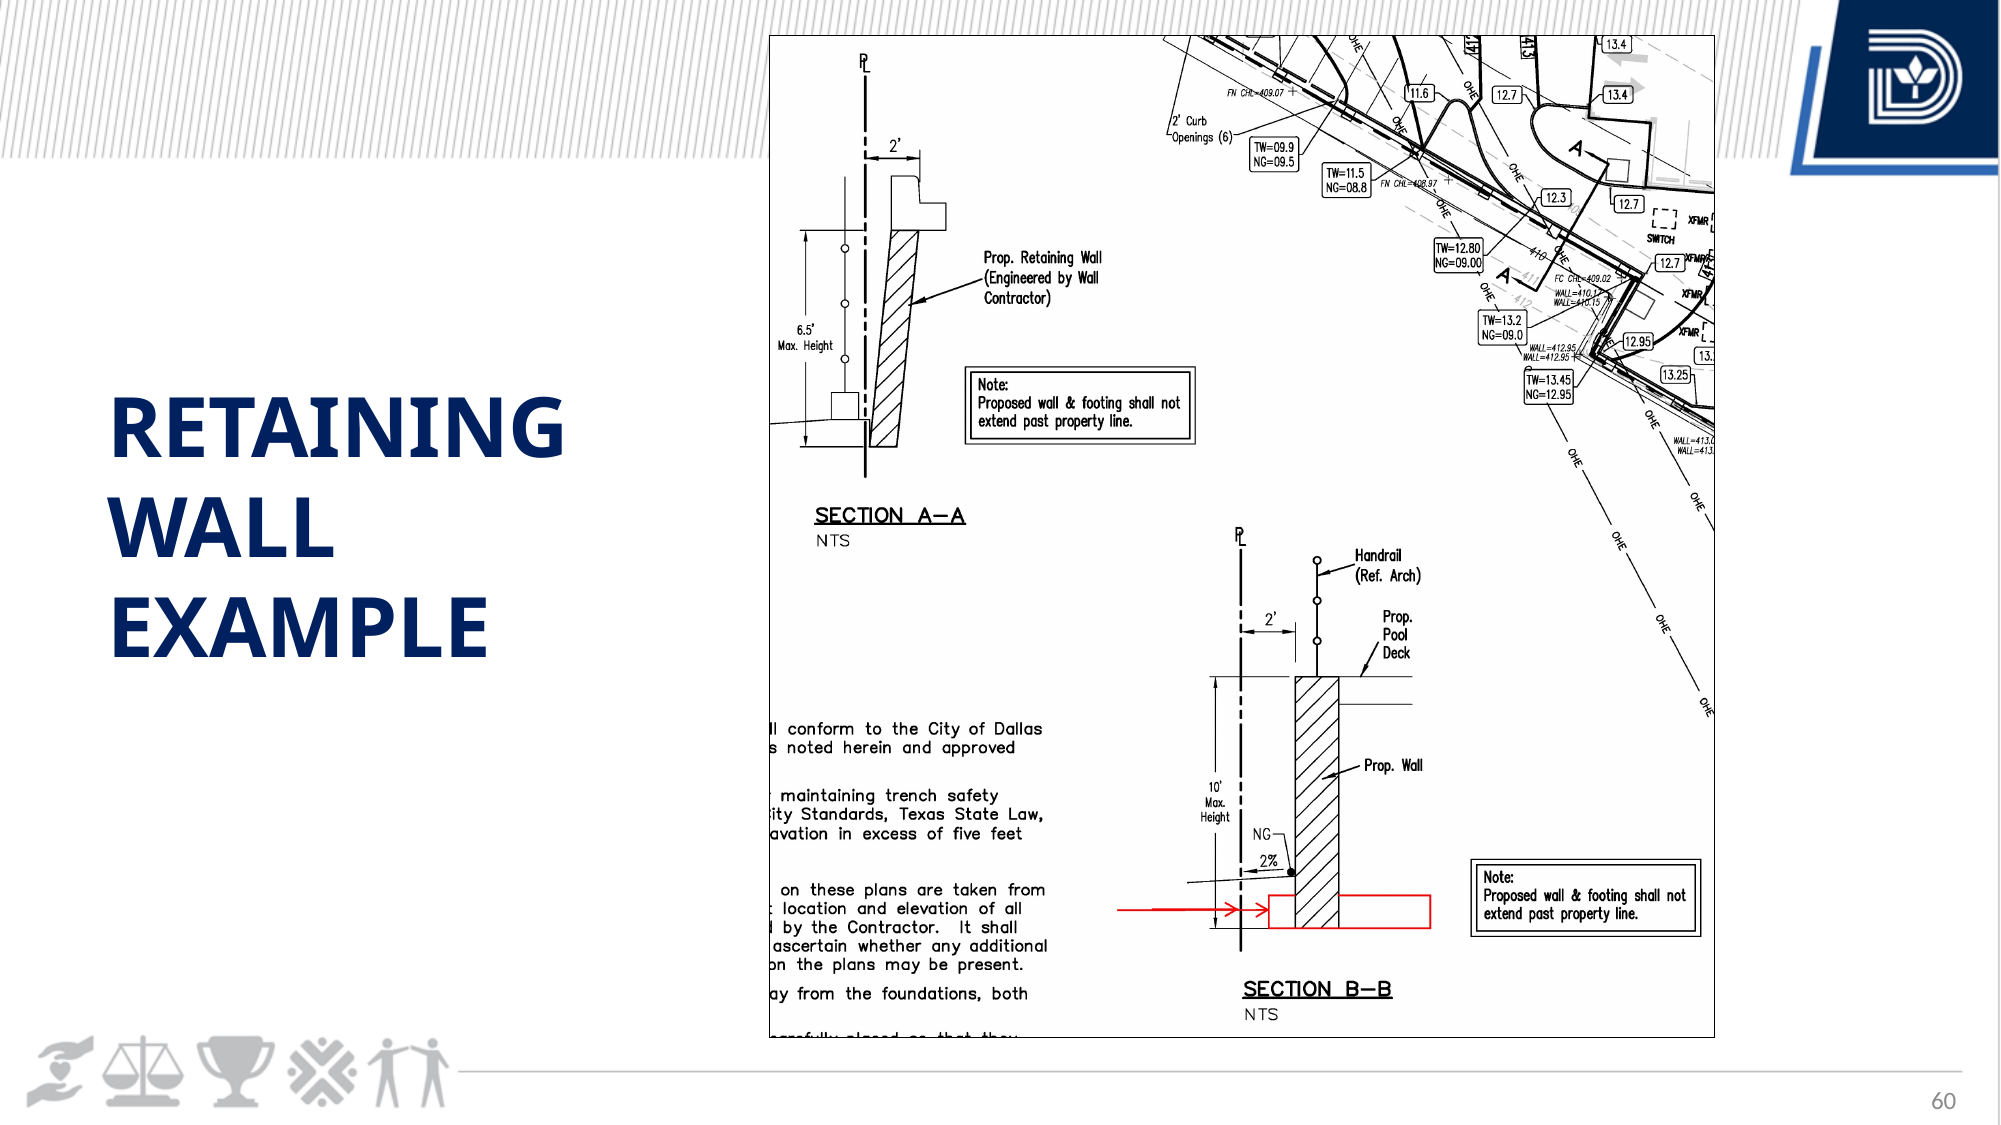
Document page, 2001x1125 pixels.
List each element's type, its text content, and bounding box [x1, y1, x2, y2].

slide_number 60 [1521, 1069, 1972, 1125]
picture [0, 0, 2001, 1125]
text_box RETAINING WALL EXAMPLE [92, 367, 701, 682]
